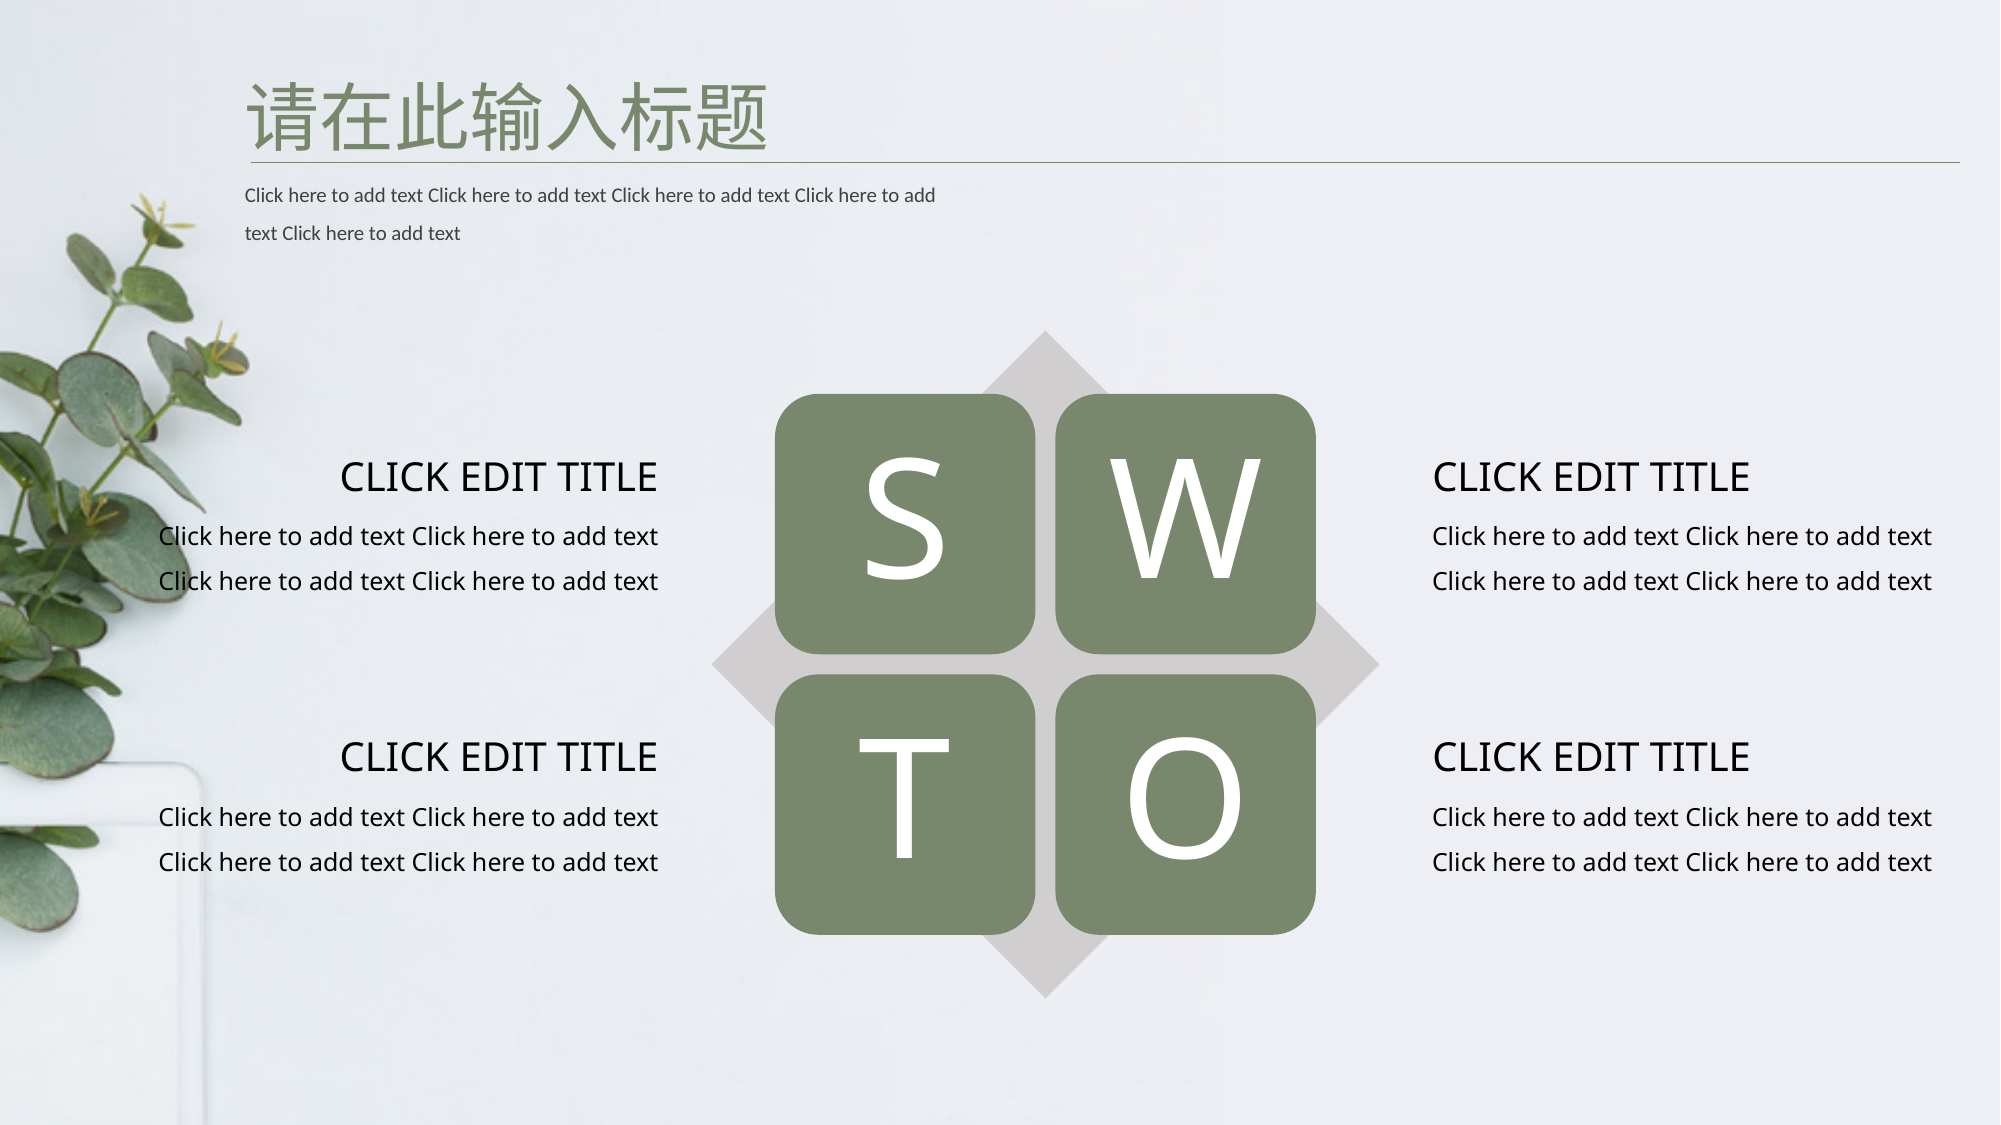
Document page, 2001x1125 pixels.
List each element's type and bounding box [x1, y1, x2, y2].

text_box [229, 44, 956, 249]
text_box [142, 724, 674, 885]
picture [0, 0, 2001, 1125]
text_box [711, 330, 1380, 999]
text_box [1417, 724, 1949, 885]
text_box [142, 443, 674, 605]
text_box [1417, 443, 1949, 605]
